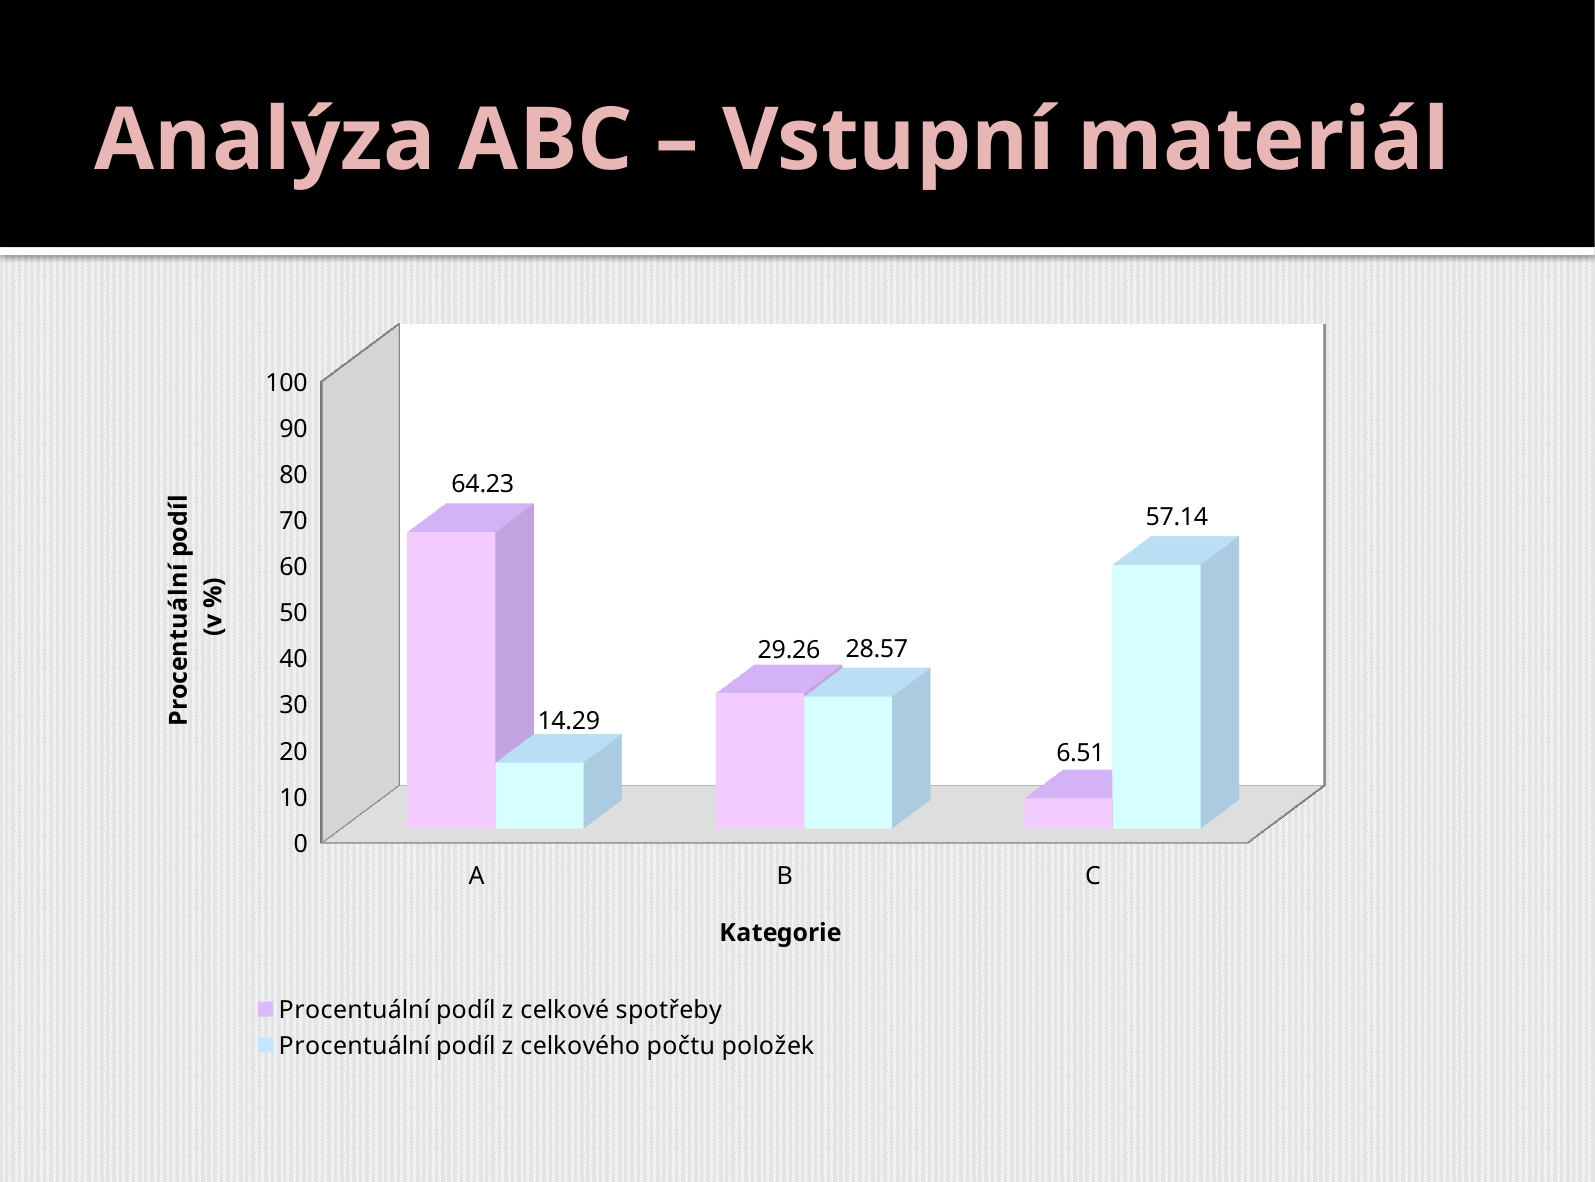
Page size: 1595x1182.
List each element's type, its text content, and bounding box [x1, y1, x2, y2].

chart [79, 305, 1516, 1103]
title Analýza ABC – Vstupní materiál [79, 26, 1516, 243]
